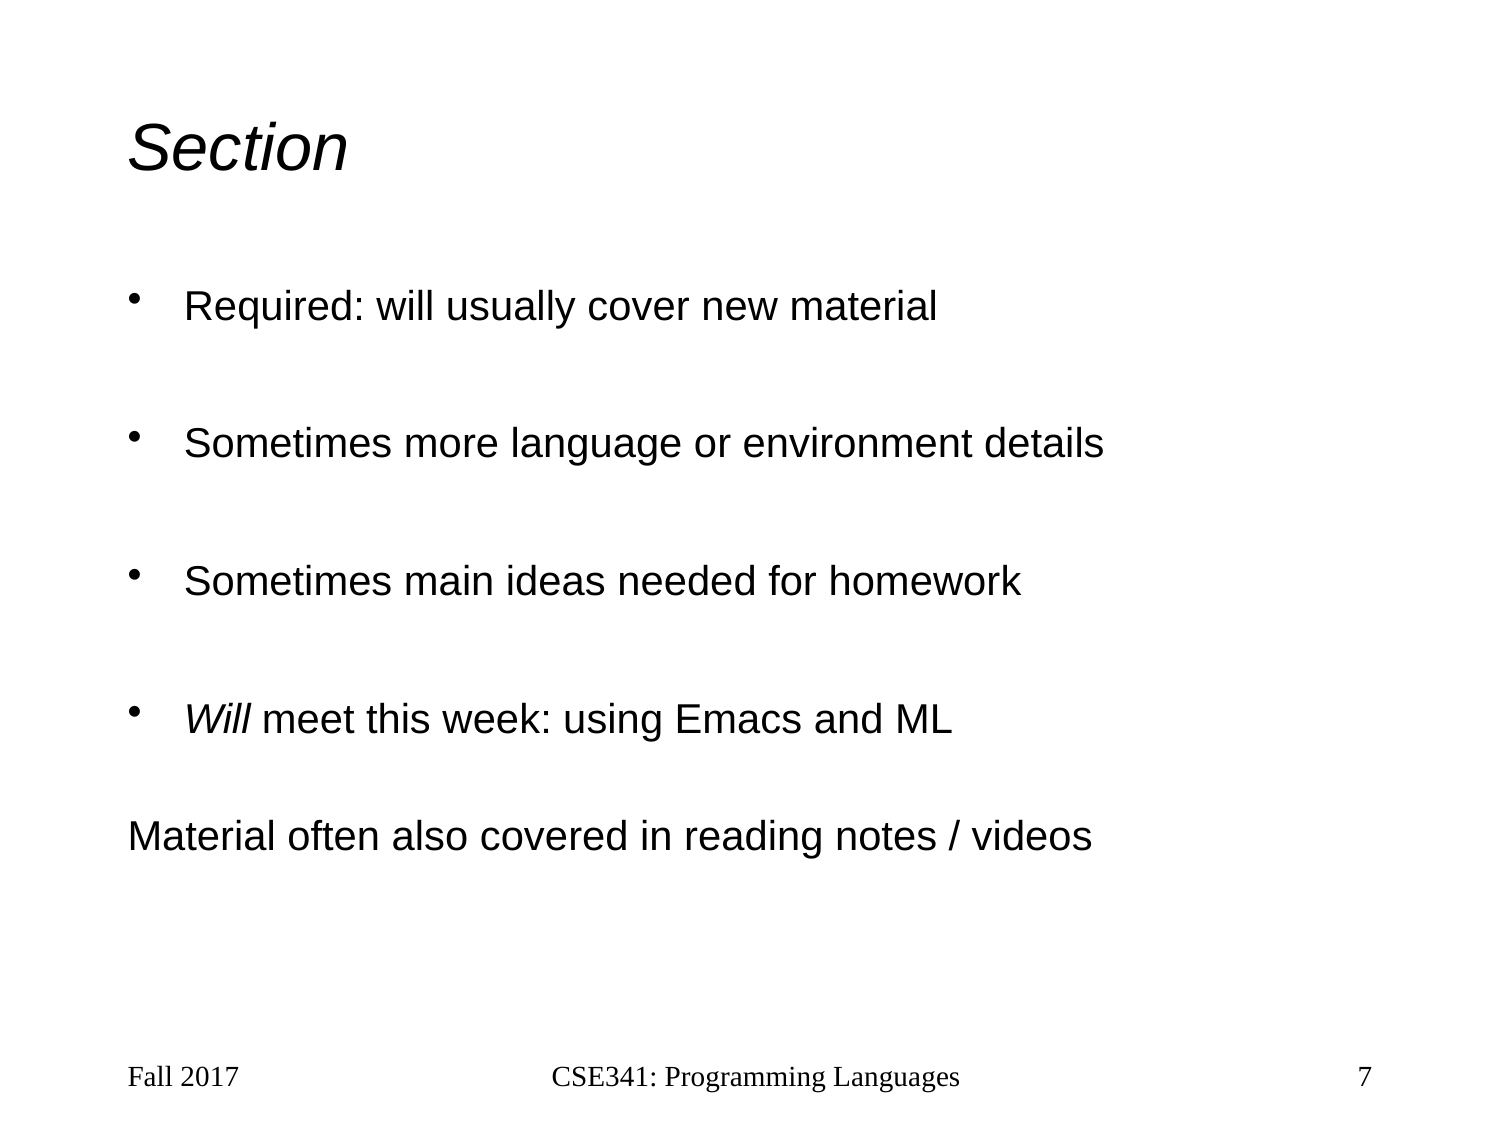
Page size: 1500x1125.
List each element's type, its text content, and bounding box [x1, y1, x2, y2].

title Section [112, 49, 1388, 237]
footer CSE341: Programming Languages [474, 1049, 1038, 1125]
list Required: will usually cover new material Sometimes more language or environment details Sometimes main ideas needed for homework Will meet this week: using Emacs and ML Material often also covered in reading notes / videos [112, 237, 1388, 976]
slide_number Fall 2017 [112, 1049, 426, 1125]
slide_number 7 [1074, 1049, 1388, 1125]
